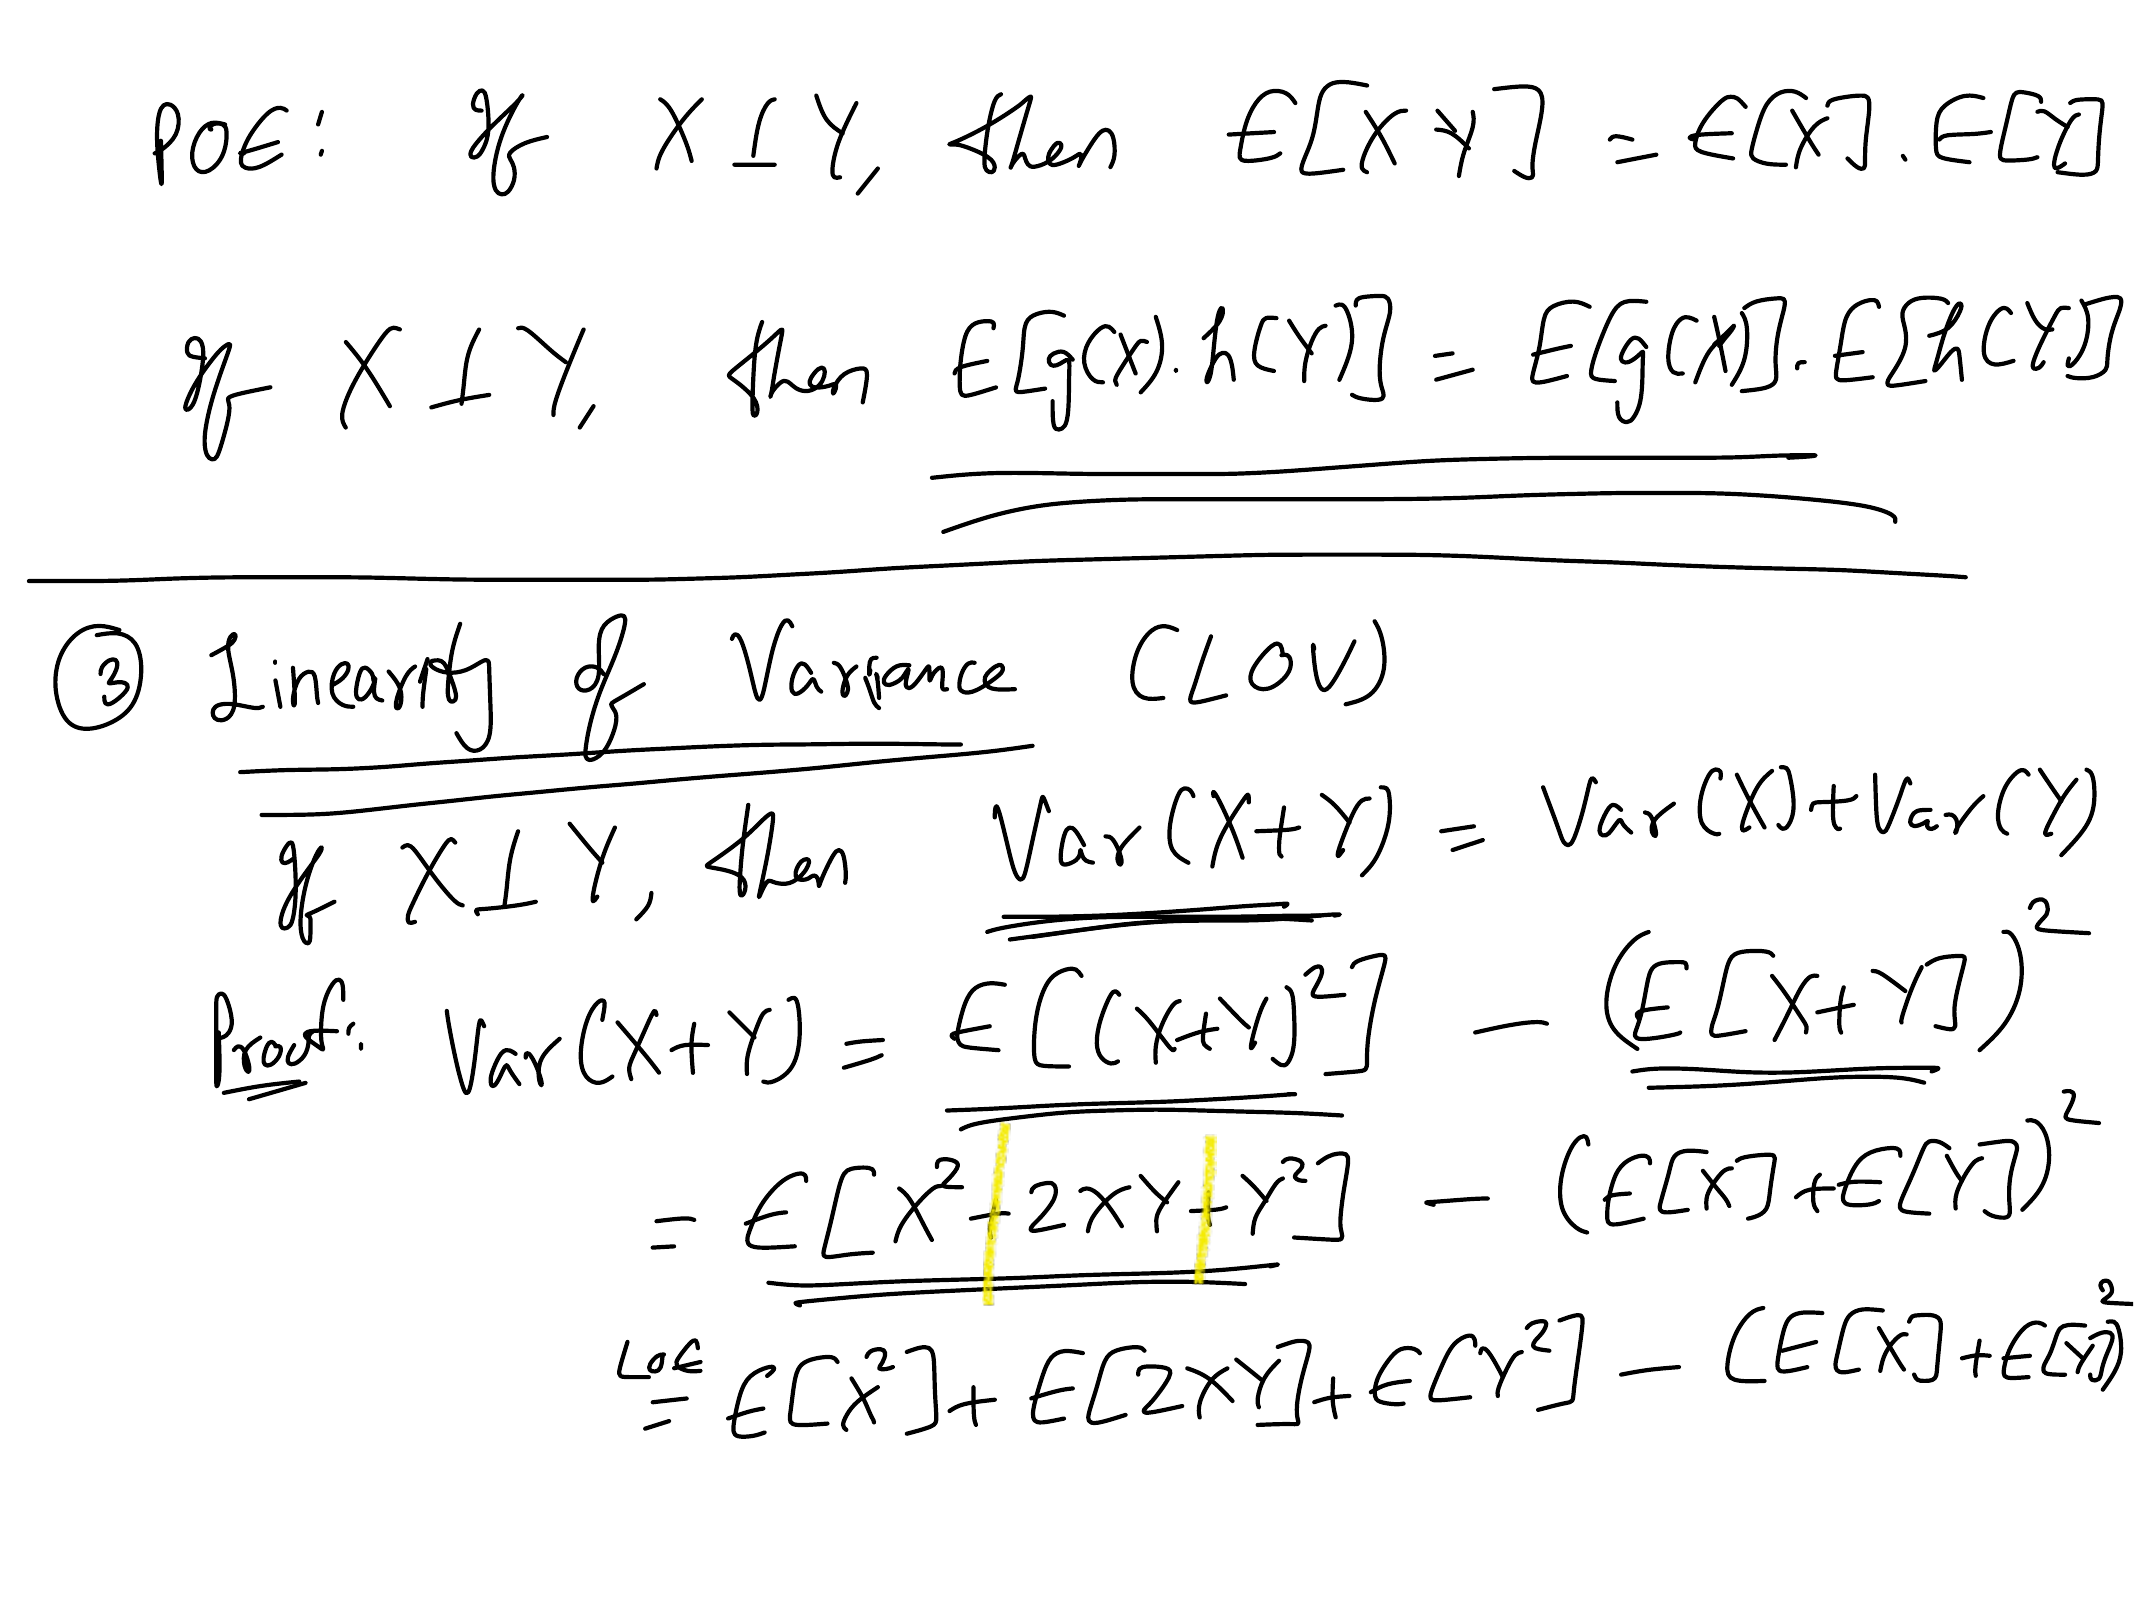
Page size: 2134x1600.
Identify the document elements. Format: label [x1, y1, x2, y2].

text_box [28, 81, 2134, 1437]
